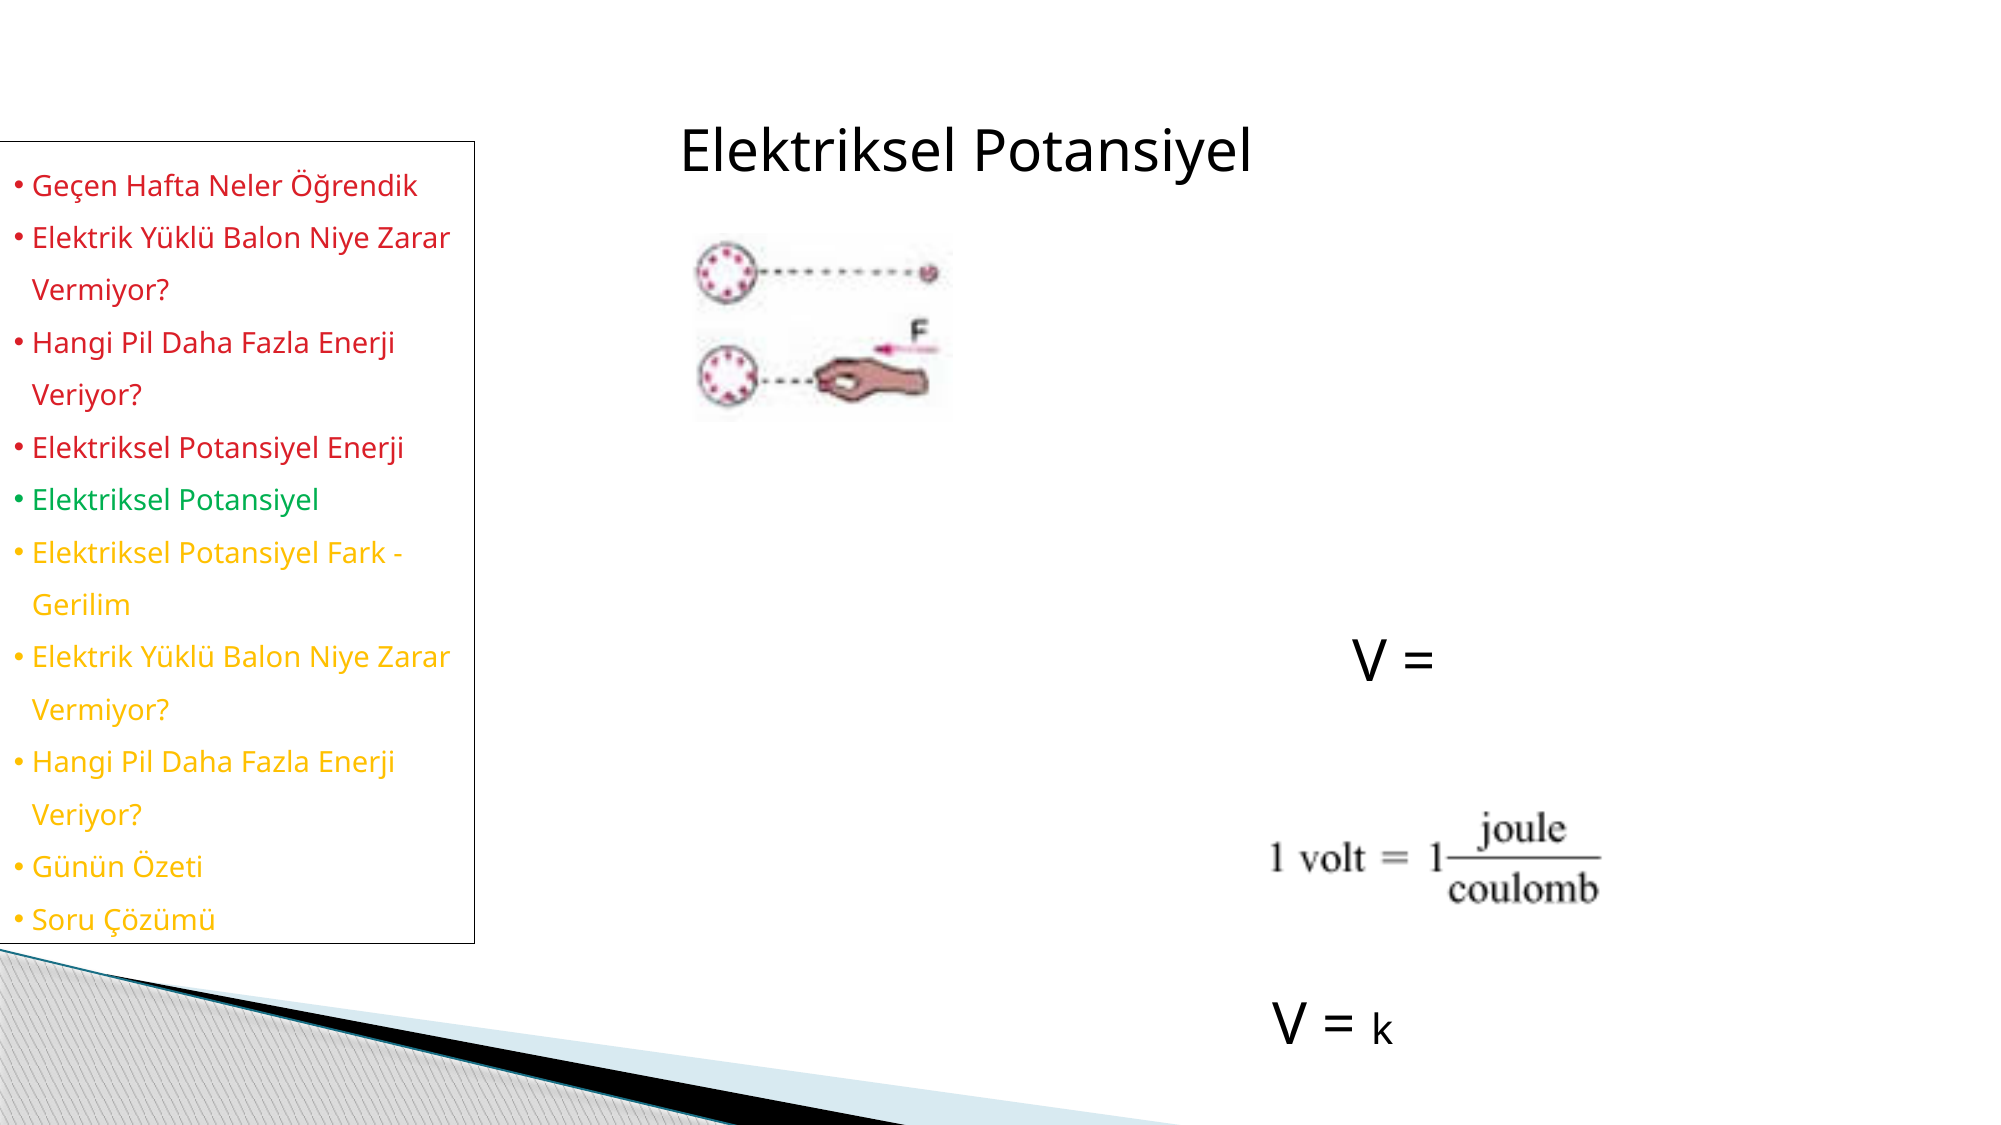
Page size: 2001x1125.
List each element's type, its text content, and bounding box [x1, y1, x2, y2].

picture [692, 233, 953, 422]
text_box Geçen Hafta Neler Öğrendik Elektrik Yüklü Balon Niye Zarar Vermiyor? Hangi Pil Daha Fazla Enerji Veriyor? Elektriksel Potansiyel Enerji Elektriksel Potansiyel Elektriksel Potansiyel Fark - Gerilim Elektrik Yüklü Balon Niye Zarar Vermiyor? Hangi Pil Daha Fazla Enerji Veriyor? Günün Özeti Soru Çözümü [0, 141, 475, 944]
picture [1257, 805, 1612, 912]
text_box Elektriksel Potansiyel [664, 105, 2000, 191]
